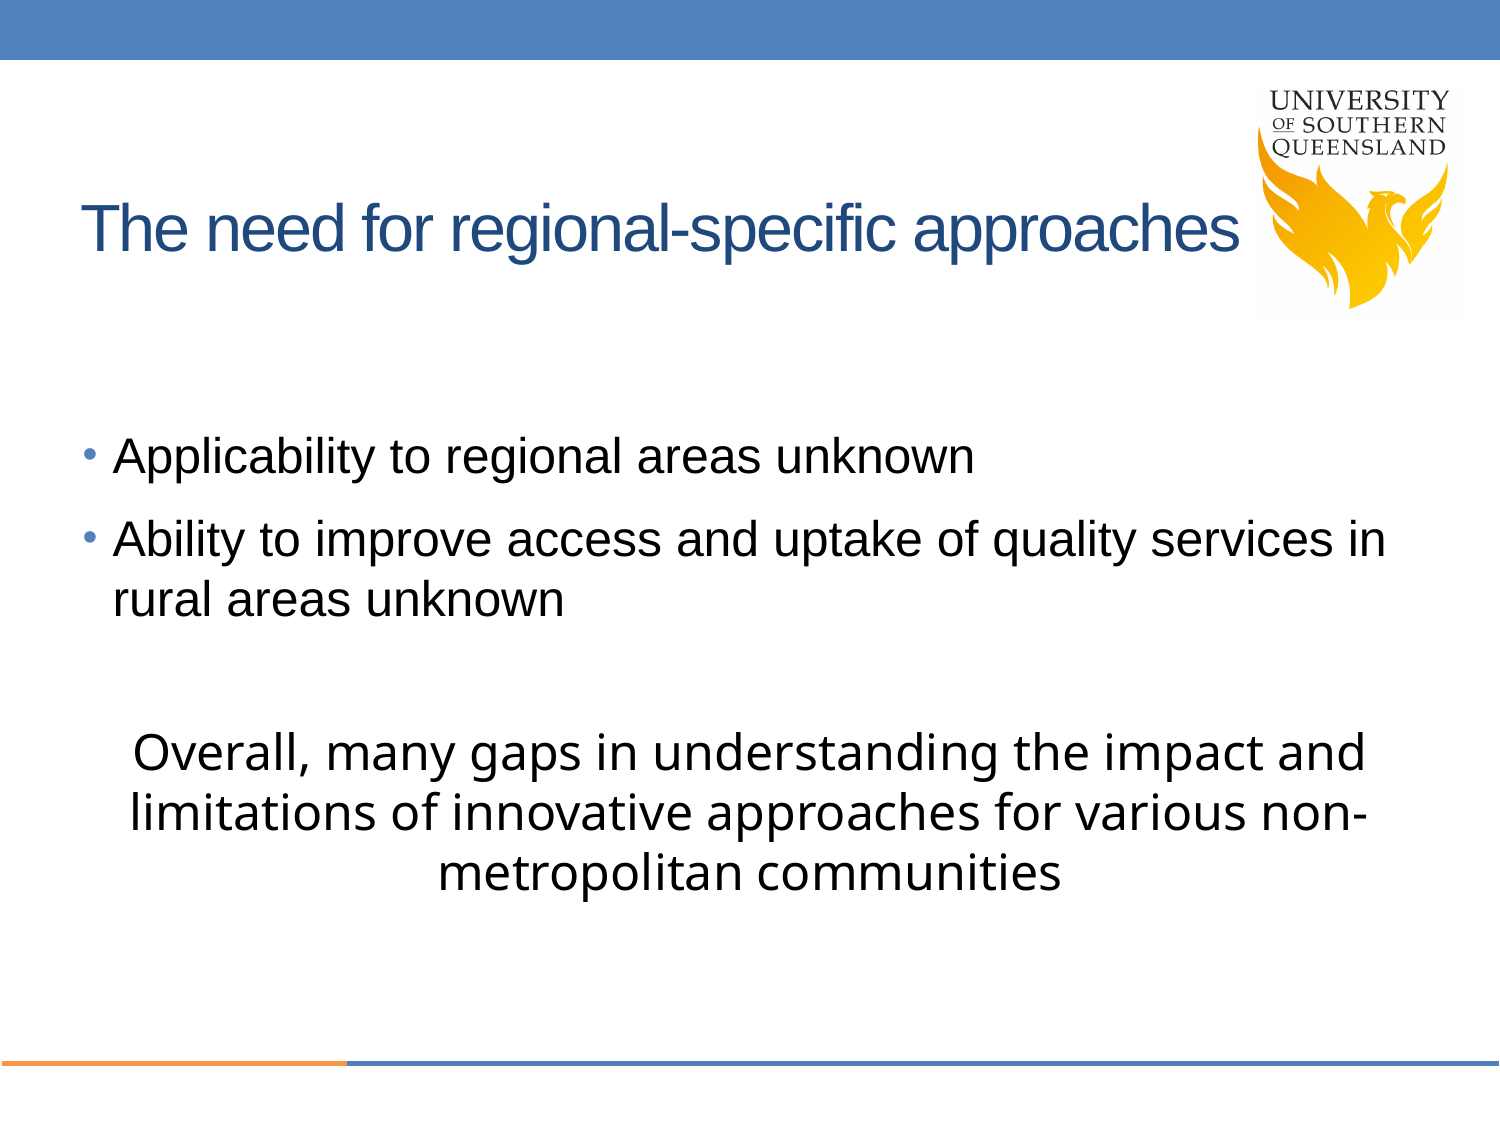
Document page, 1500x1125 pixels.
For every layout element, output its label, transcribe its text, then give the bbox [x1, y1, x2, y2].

list Applicability to regional areas unknown Ability to improve access and uptake of quality services in rural areas unknown Overall, many gaps in understanding the impact and limitations of innovative approaches for various non-metropolitan communities [74, 415, 1426, 934]
title The need for regional-specific approaches [72, 93, 1302, 356]
picture [1250, 83, 1465, 320]
